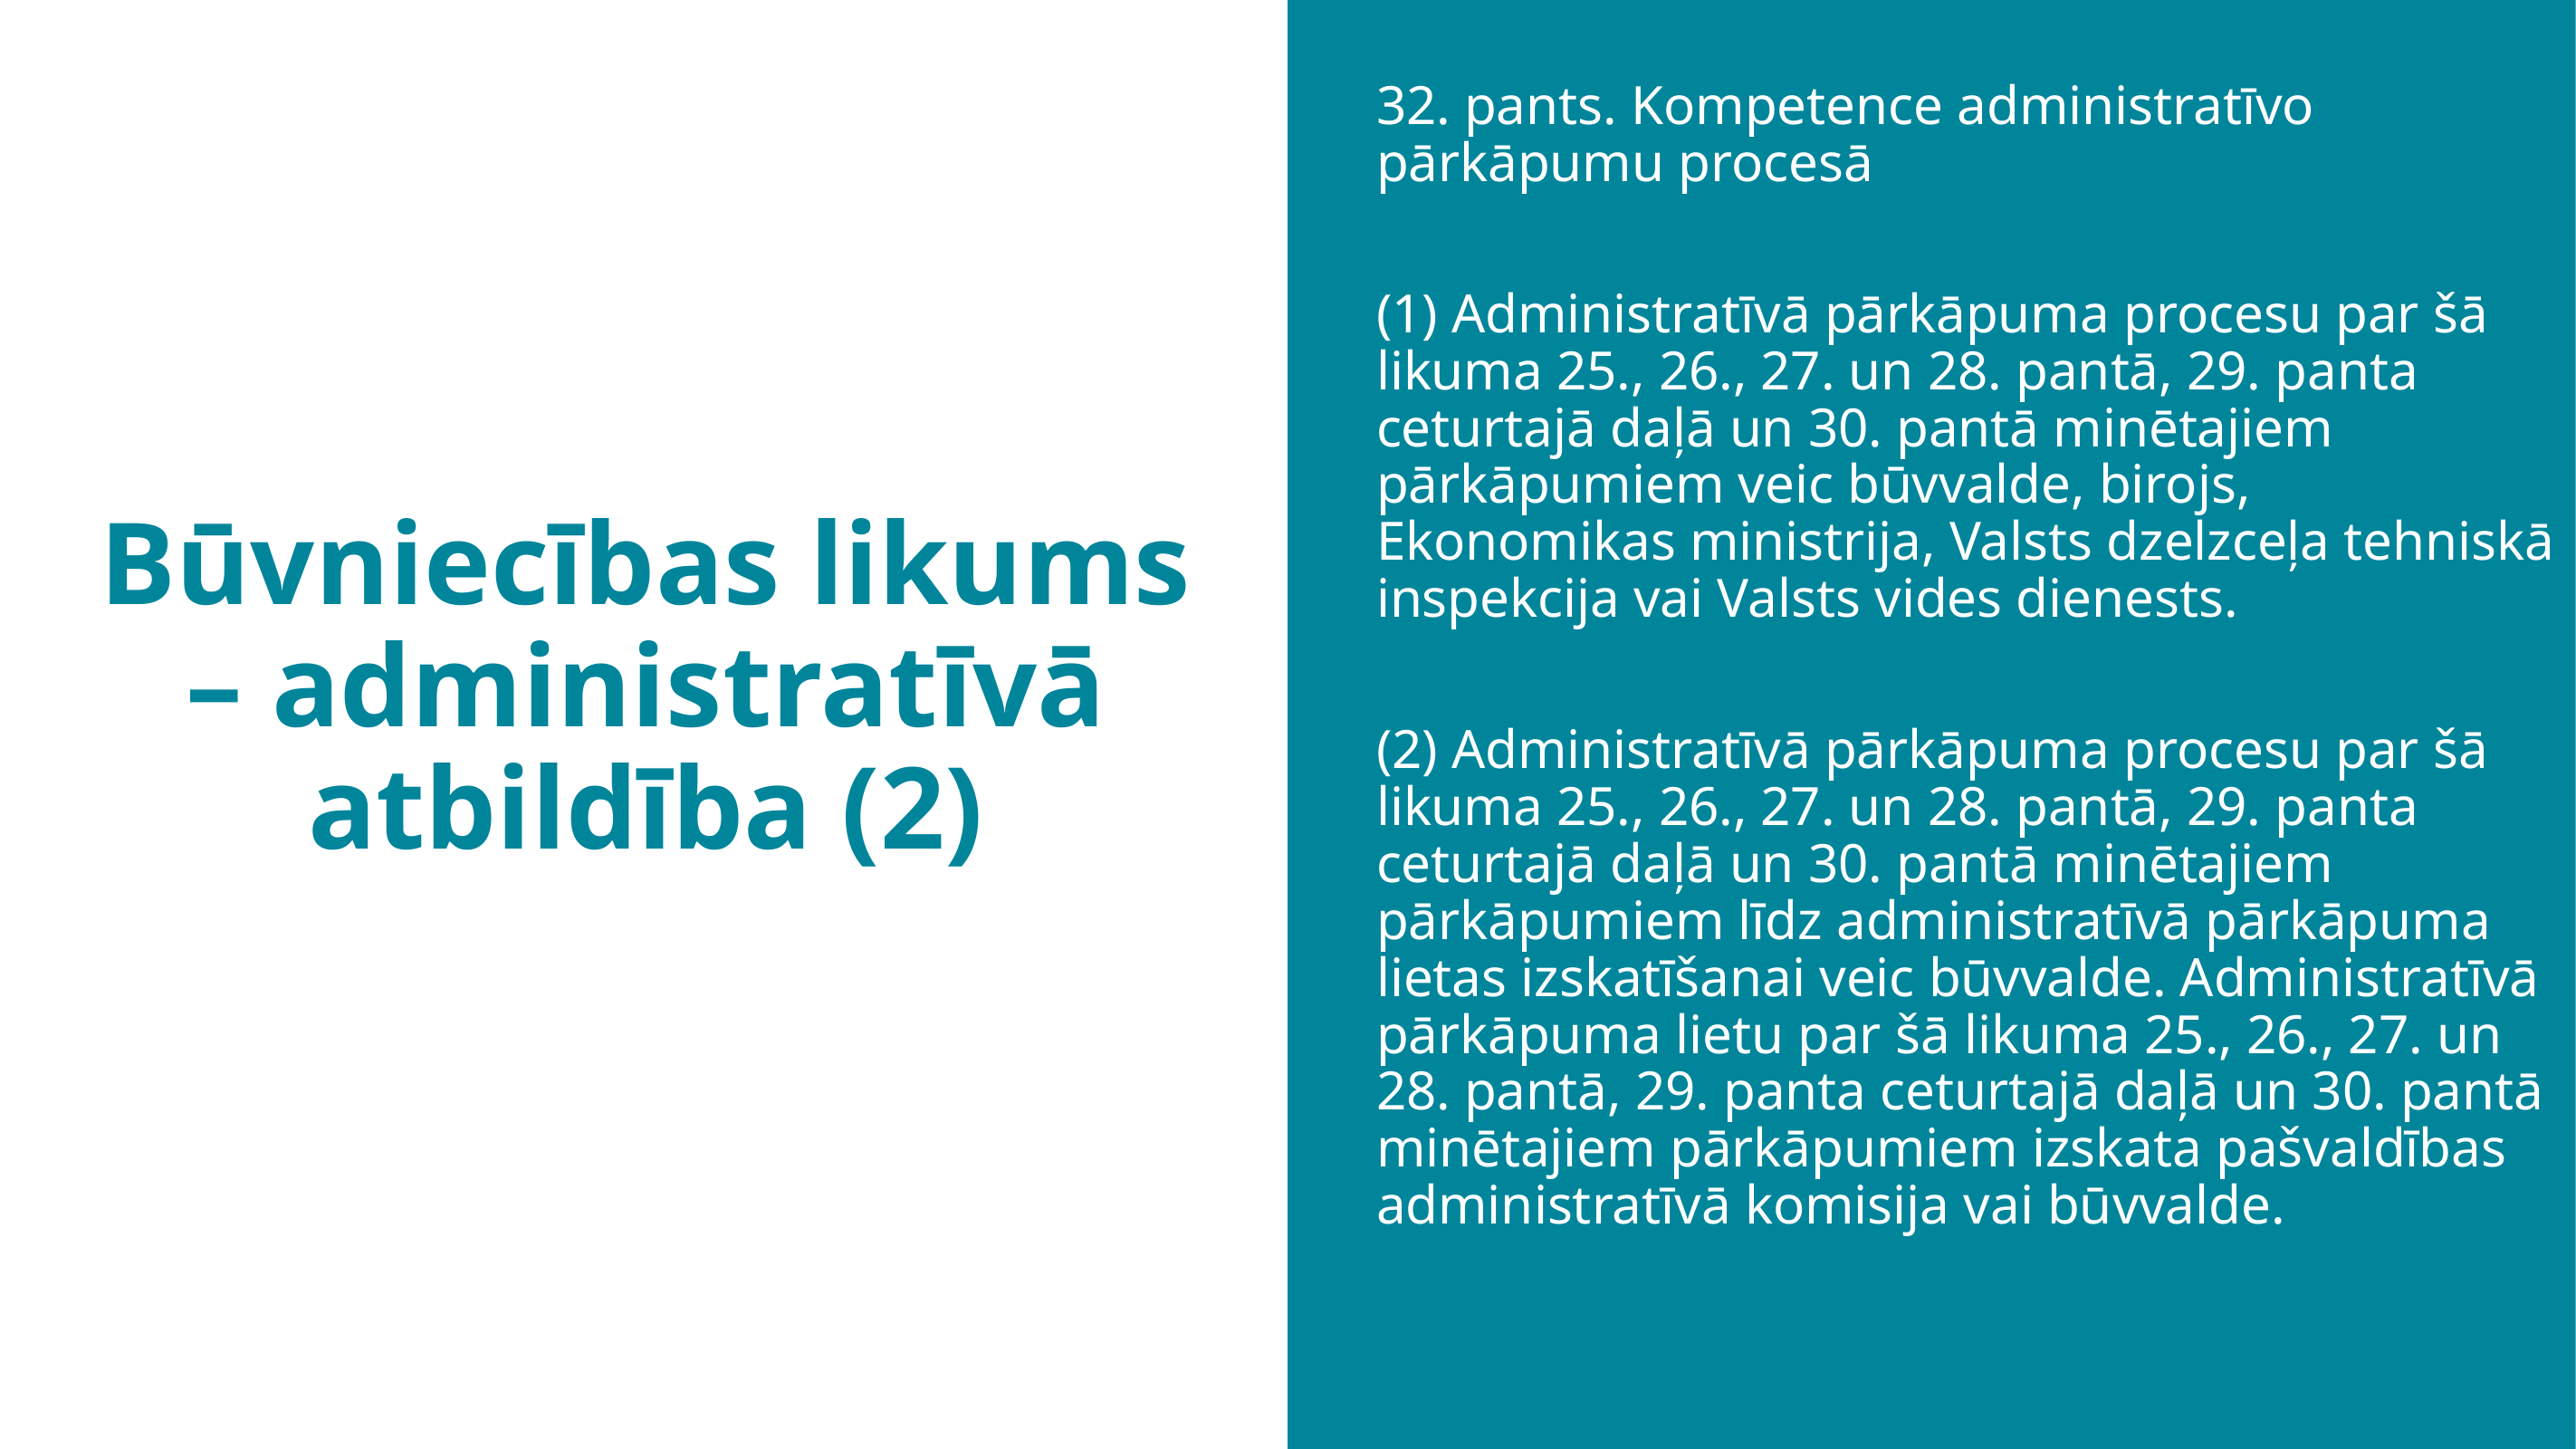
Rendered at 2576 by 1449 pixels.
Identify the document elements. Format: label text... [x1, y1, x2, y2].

list Būvniecības likums – administratīvā atbildība (2) [68, 72, 1224, 1308]
list 32. pants. Kompetence administratīvo pārkāpumu procesā (1) Administratīvā pārkāpuma procesu par šā likuma 25., 26., 27. un 28. pantā, 29. panta ceturtajā daļā un 30. pantā minētajiem pārkāpumiem veic būvvalde, birojs, Ekonomikas ministrija, Valsts dzelzceļa tehniskā inspekcija vai Valsts vides dienests. (2) Administratīvā pārkāpuma procesu par šā likuma 25., 26., 27. un 28. pantā, 29. panta ceturtajā daļā un 30. pantā minētajiem pārkāpumiem līdz administratīvā pārkāpuma lietas izskatīšanai veic būvvalde. Administratīvā pārkāpuma lietu par šā likuma 25., 26., 27. un 28. pantā, 29. panta ceturtajā daļā un 30. pantā minētajiem pārkāpumiem izskata pašvaldības administratīvā komisija vai būvvalde. [1362, 72, 2576, 1308]
